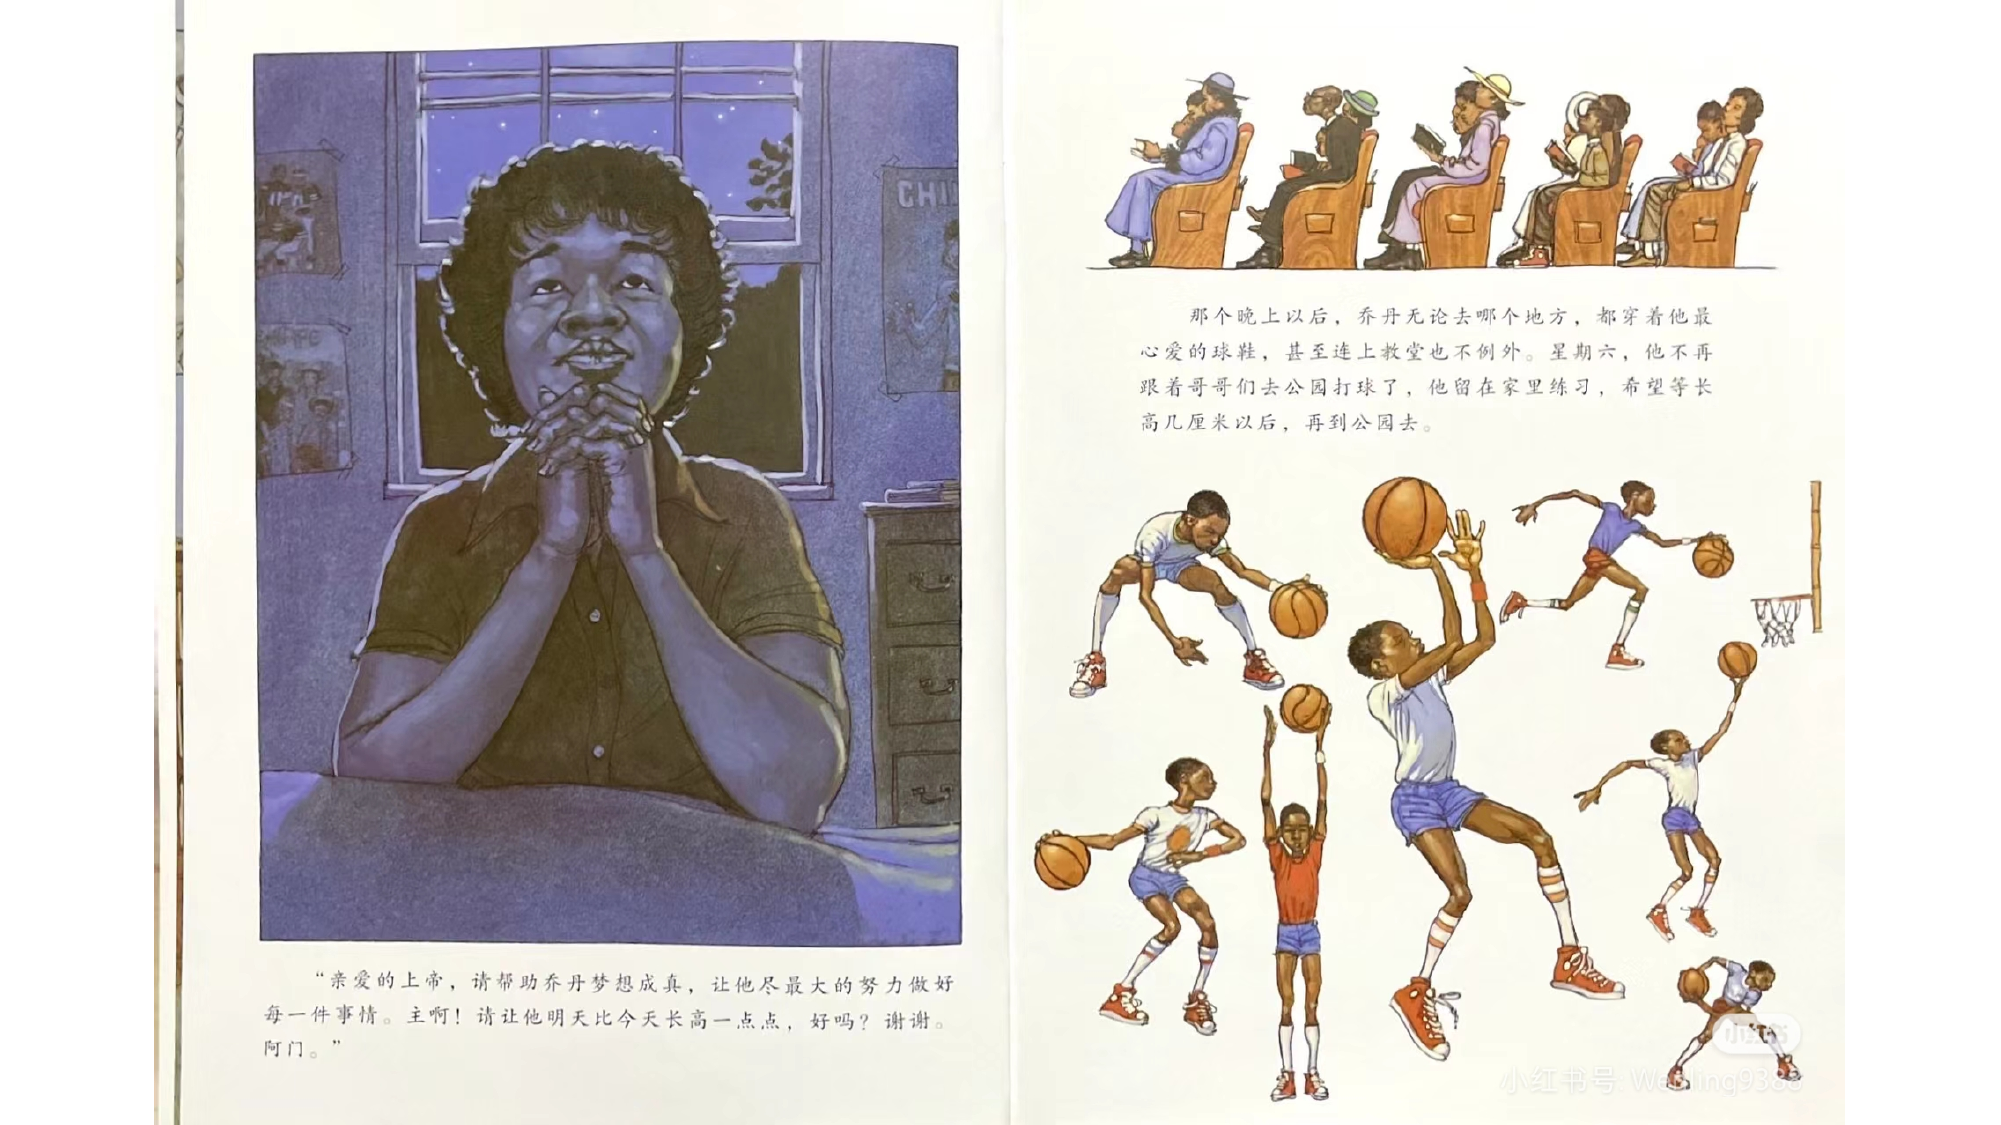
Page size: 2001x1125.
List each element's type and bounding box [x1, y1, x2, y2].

picture [154, 0, 1846, 1125]
